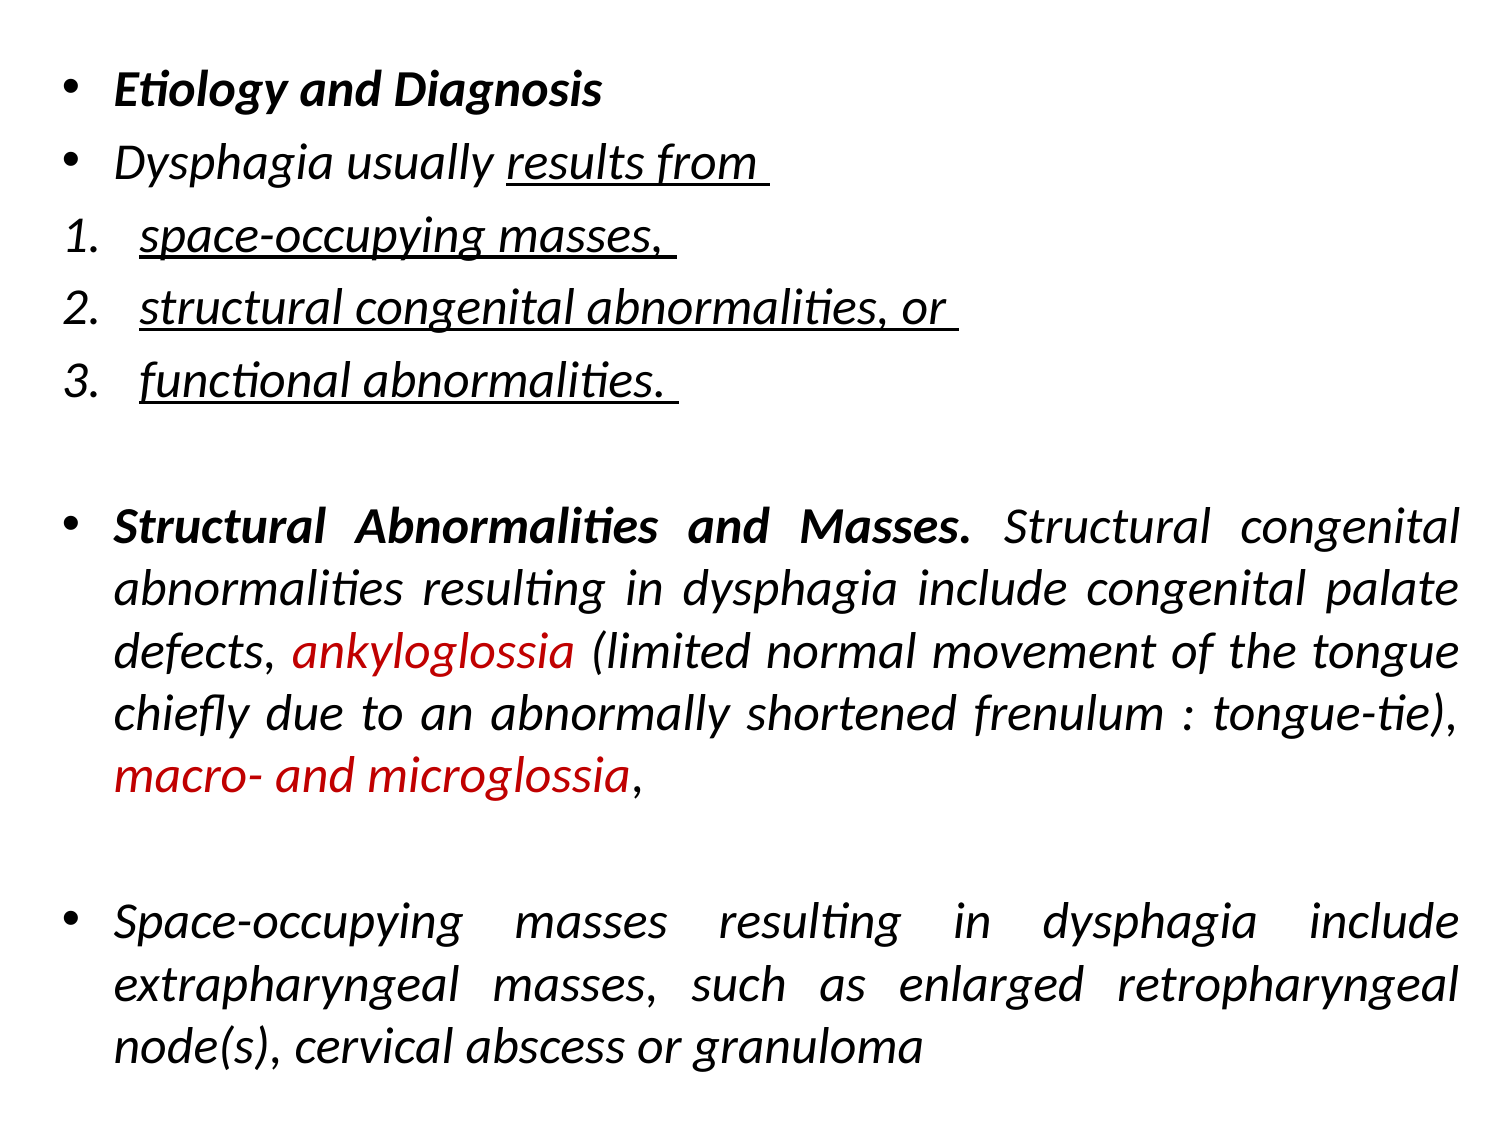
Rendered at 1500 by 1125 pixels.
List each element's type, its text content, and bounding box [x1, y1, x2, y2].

list Etiology and Diagnosis Dysphagia usually results from space-occupying masses, structural congenital abnormalities, or functional abnormalities. Structural Abnormalities and Masses. Structural congenital abnormalities resulting in dysphagia include congenital palate defects, ankyloglossia (limited normal movement of the tongue chiefly due to an abnormally shortened frenulum : tongue-tie), macro- and microglossia, Space-occupying masses resulting in dysphagia include extrapharyngeal masses, such as enlarged retropharyngeal node(s), cervical abscess or granuloma [46, 46, 1477, 1090]
